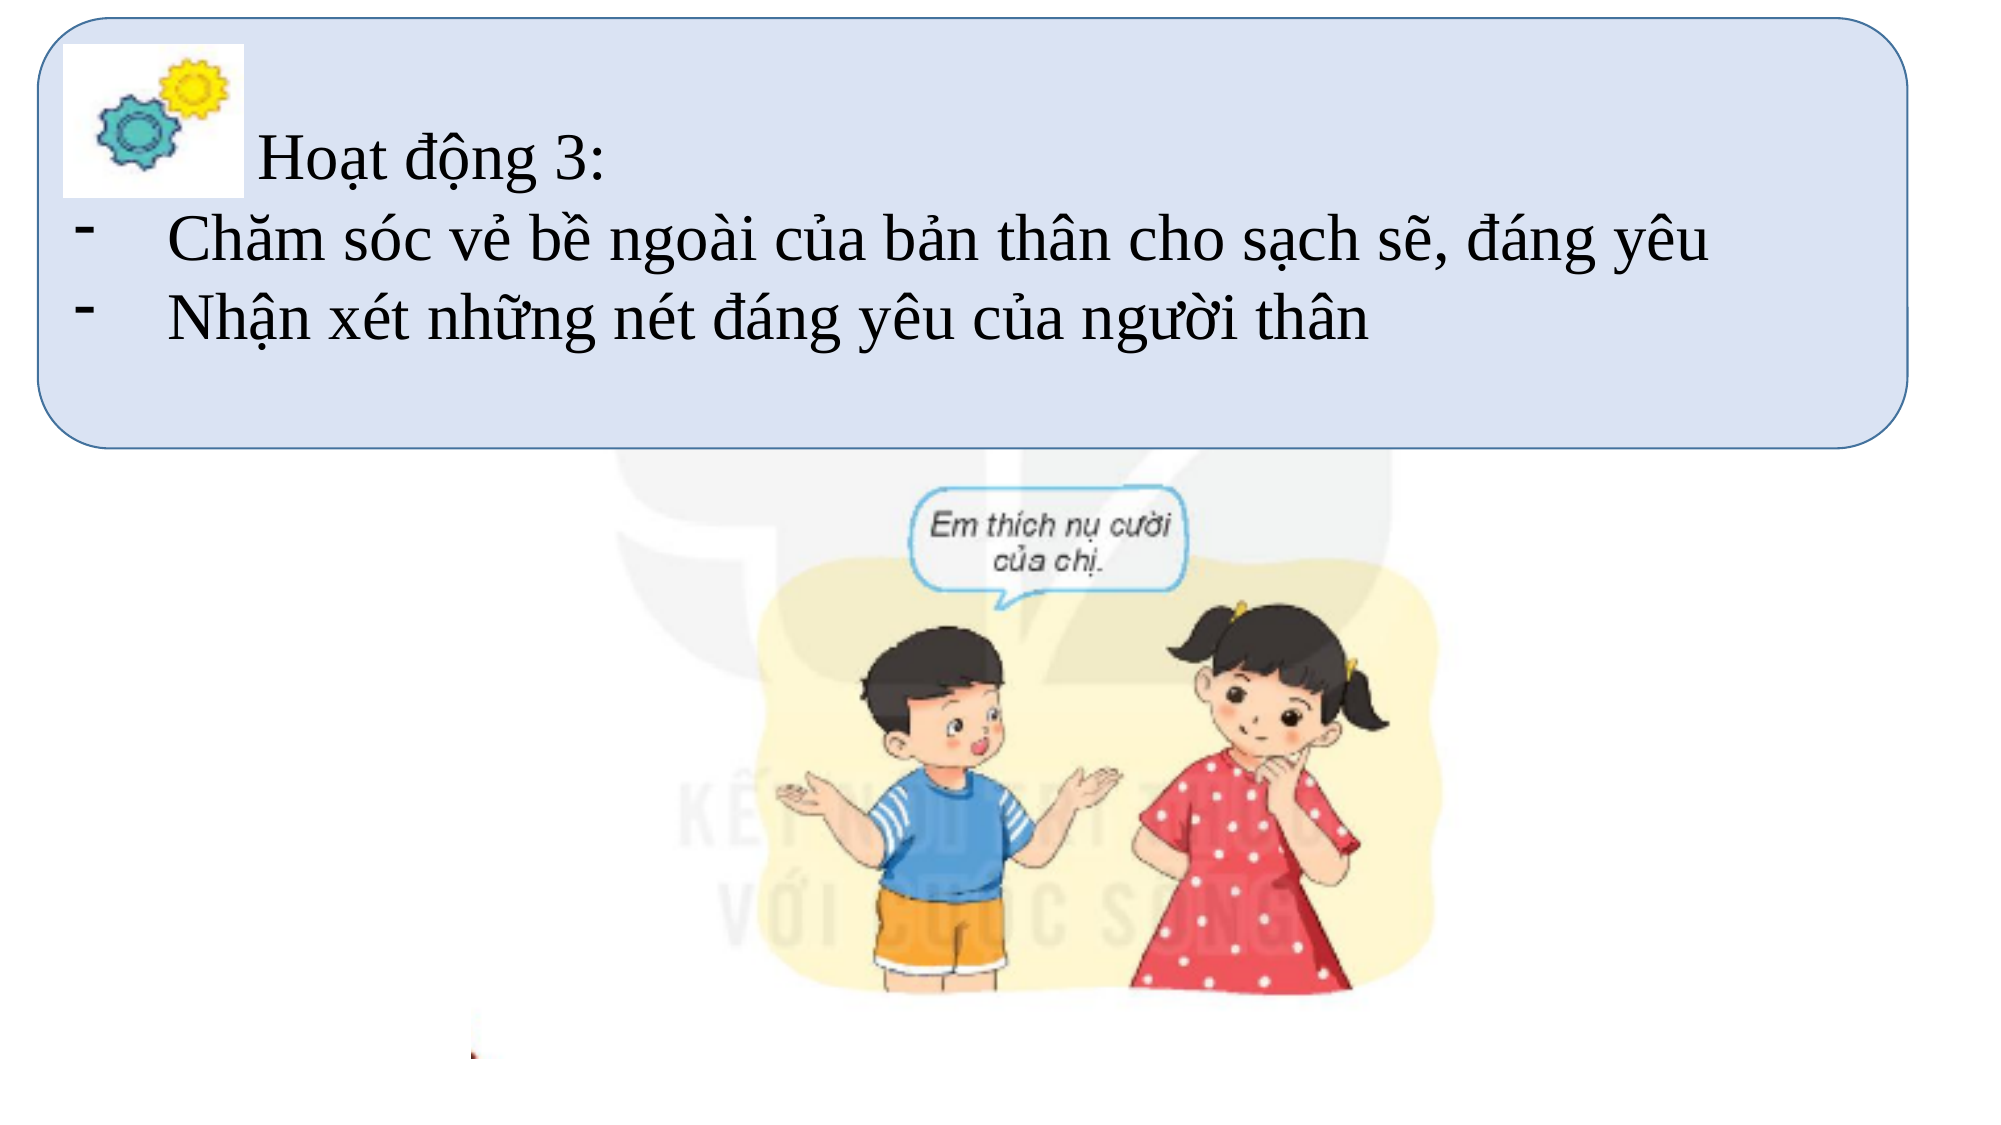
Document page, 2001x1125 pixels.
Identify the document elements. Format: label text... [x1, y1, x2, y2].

picture [63, 44, 244, 198]
picture [471, 427, 1709, 1060]
text_box Hoạt động 3: Chăm sóc vẻ bề ngoài của bản thân cho sạch sẽ, đáng yêu Nhận xét những nét đáng yêu của người thân [36, 17, 1909, 450]
